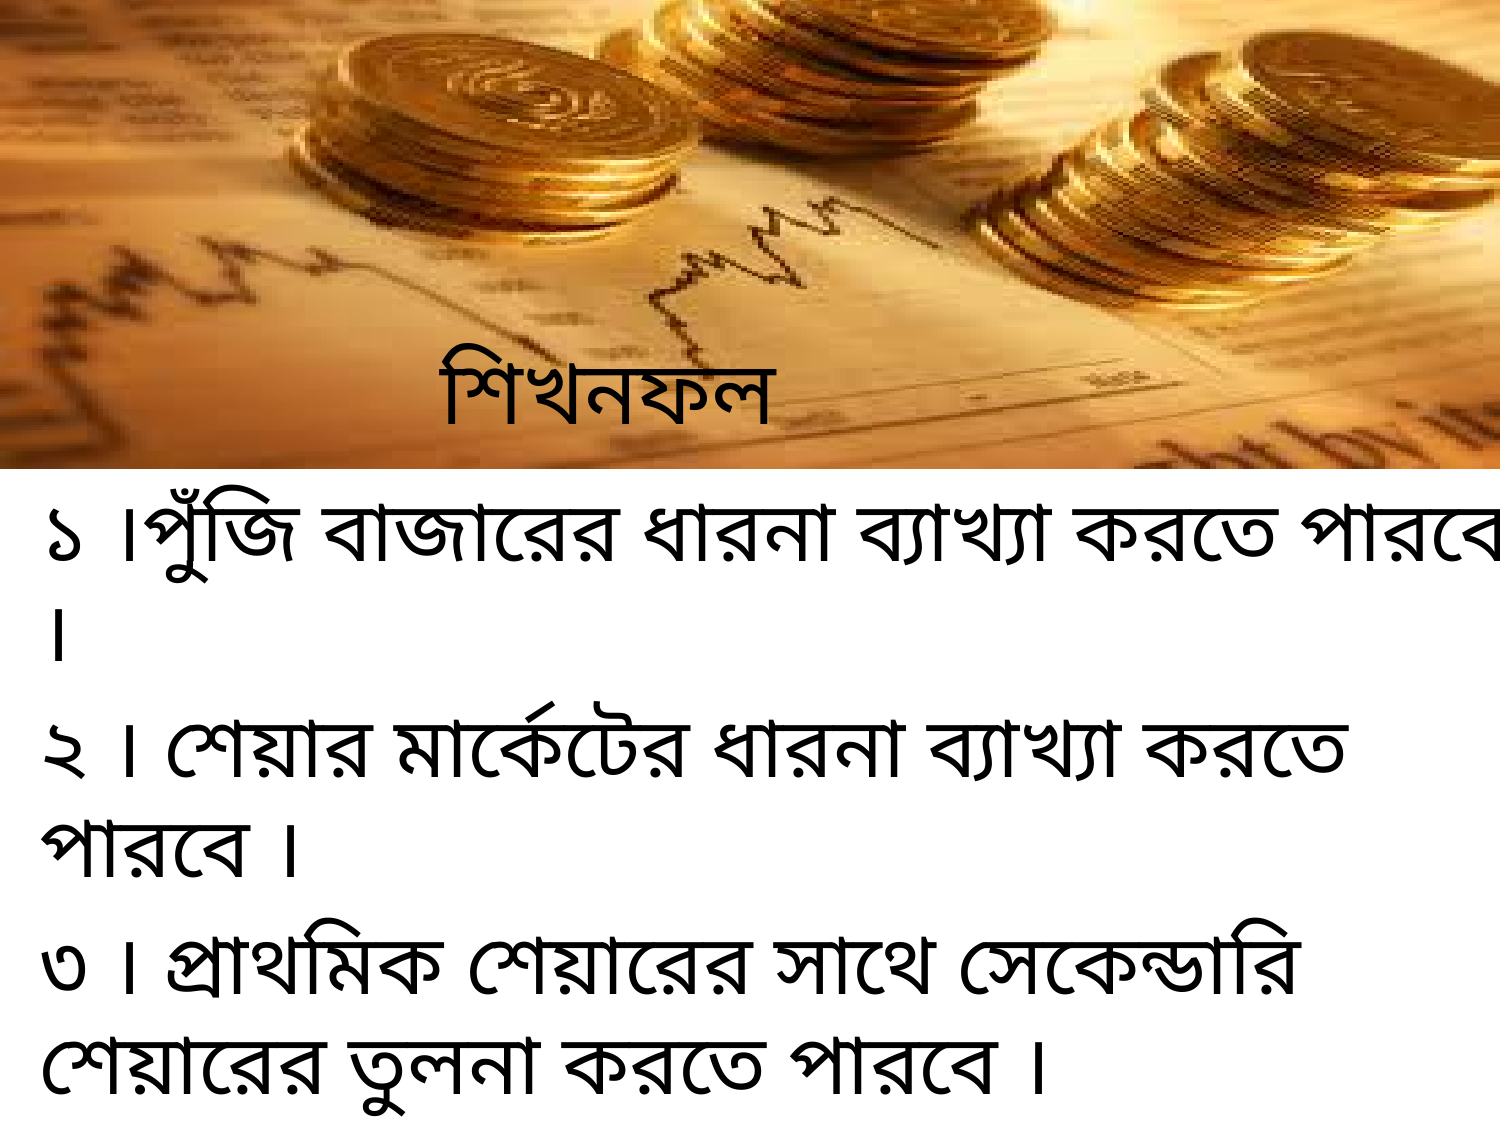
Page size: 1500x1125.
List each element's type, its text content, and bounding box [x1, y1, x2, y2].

picture [0, 0, 1500, 469]
subtitle ১ ।পুঁজি বাজারের ধারনা ব্যাখ্যা করতে পারবে । ২ । শেয়ার মার্কেটের ধারনা ব্যাখ্যা করতে পারবে । ৩ । প্রাথমিক শেয়ারের সাথে সেকেন্ডারি শেয়ারের তুলনা করতে পারবে । [24, 476, 1500, 1124]
